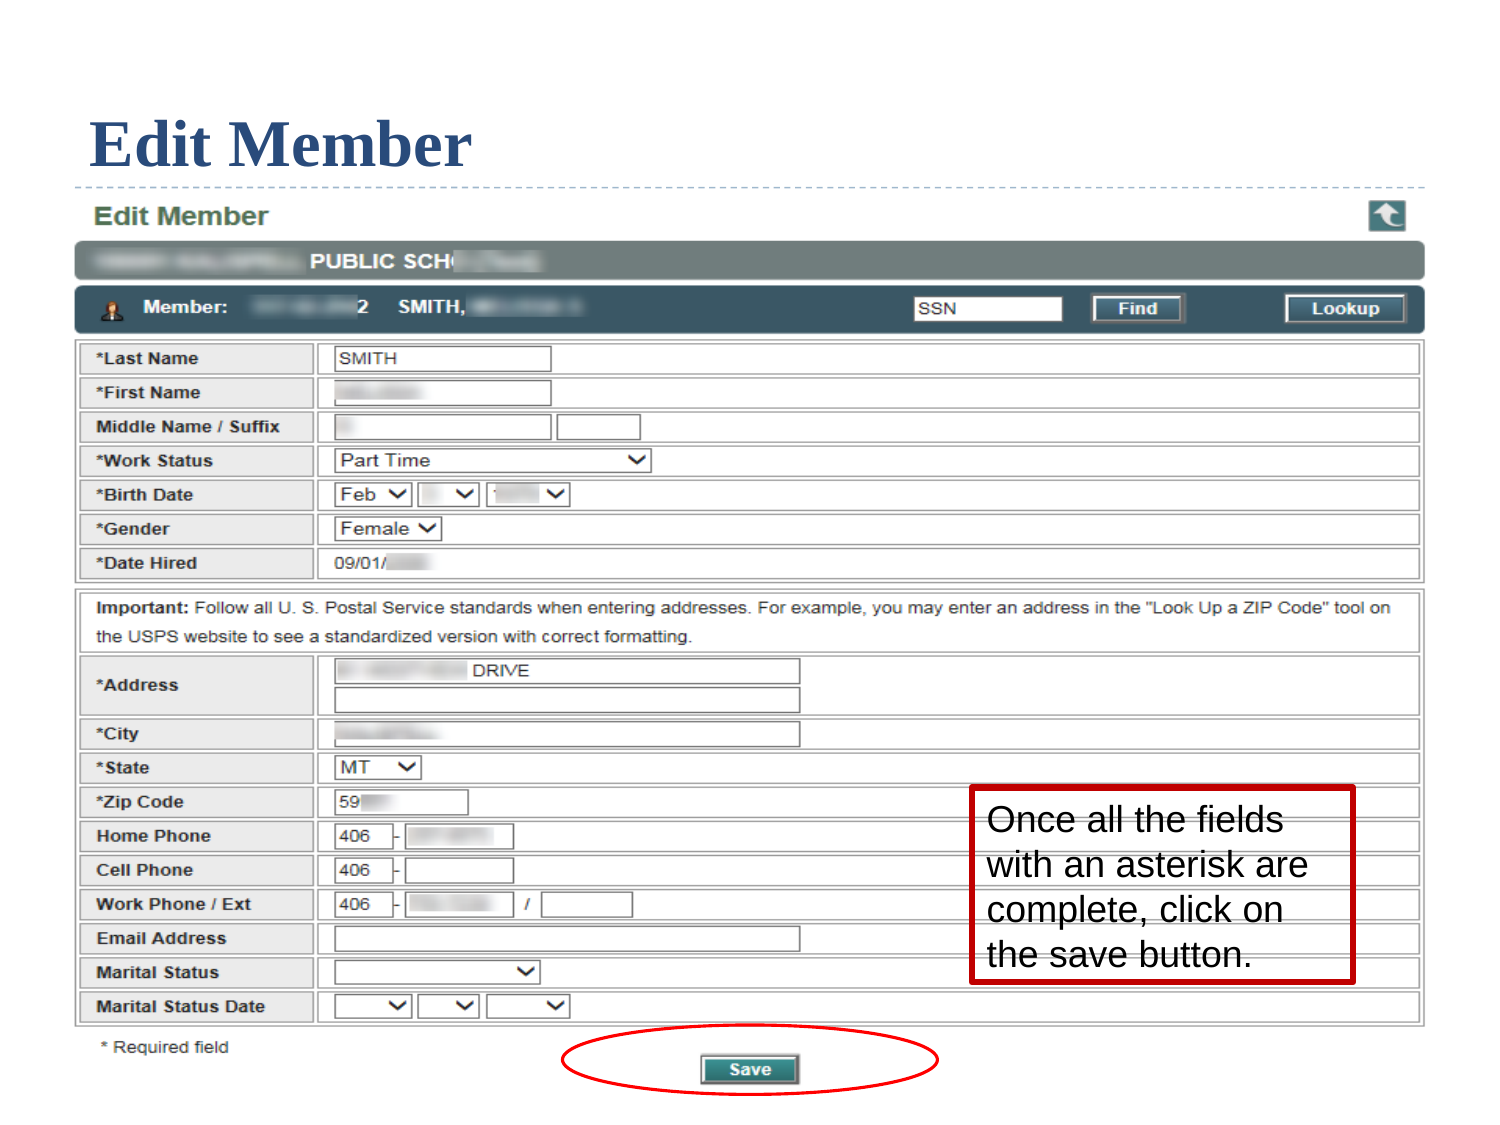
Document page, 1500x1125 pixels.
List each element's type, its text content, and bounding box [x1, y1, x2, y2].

picture [64, 199, 1436, 1099]
title Edit Member [75, 24, 1425, 188]
